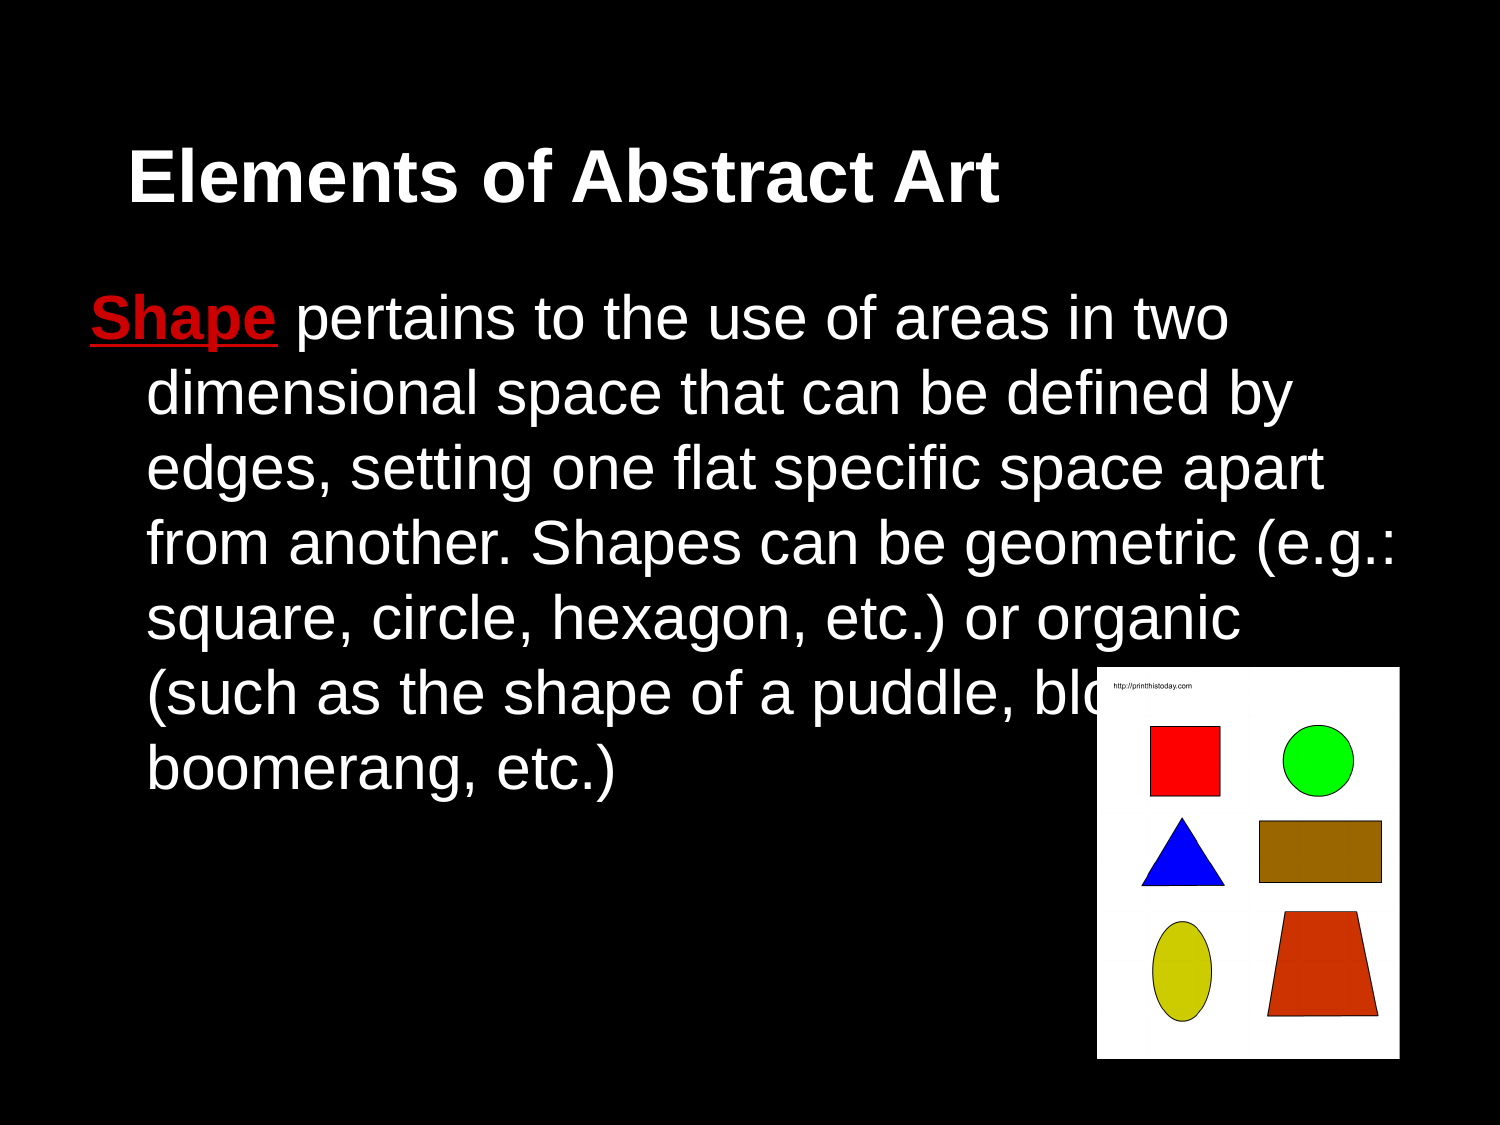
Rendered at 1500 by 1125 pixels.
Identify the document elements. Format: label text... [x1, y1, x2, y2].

text_box [1097, 667, 1400, 1059]
title Elements of Abstract Art [75, 14, 1425, 233]
list Shape pertains to the use of areas in two dimensional space that can be defined by edges, setting one flat specific space apart from another. Shapes can be geometric (e.g.: square, circle, hexagon, etc.) or organic (such as the shape of a puddle, blob, leaf, boomerang, etc.) [75, 262, 1425, 931]
